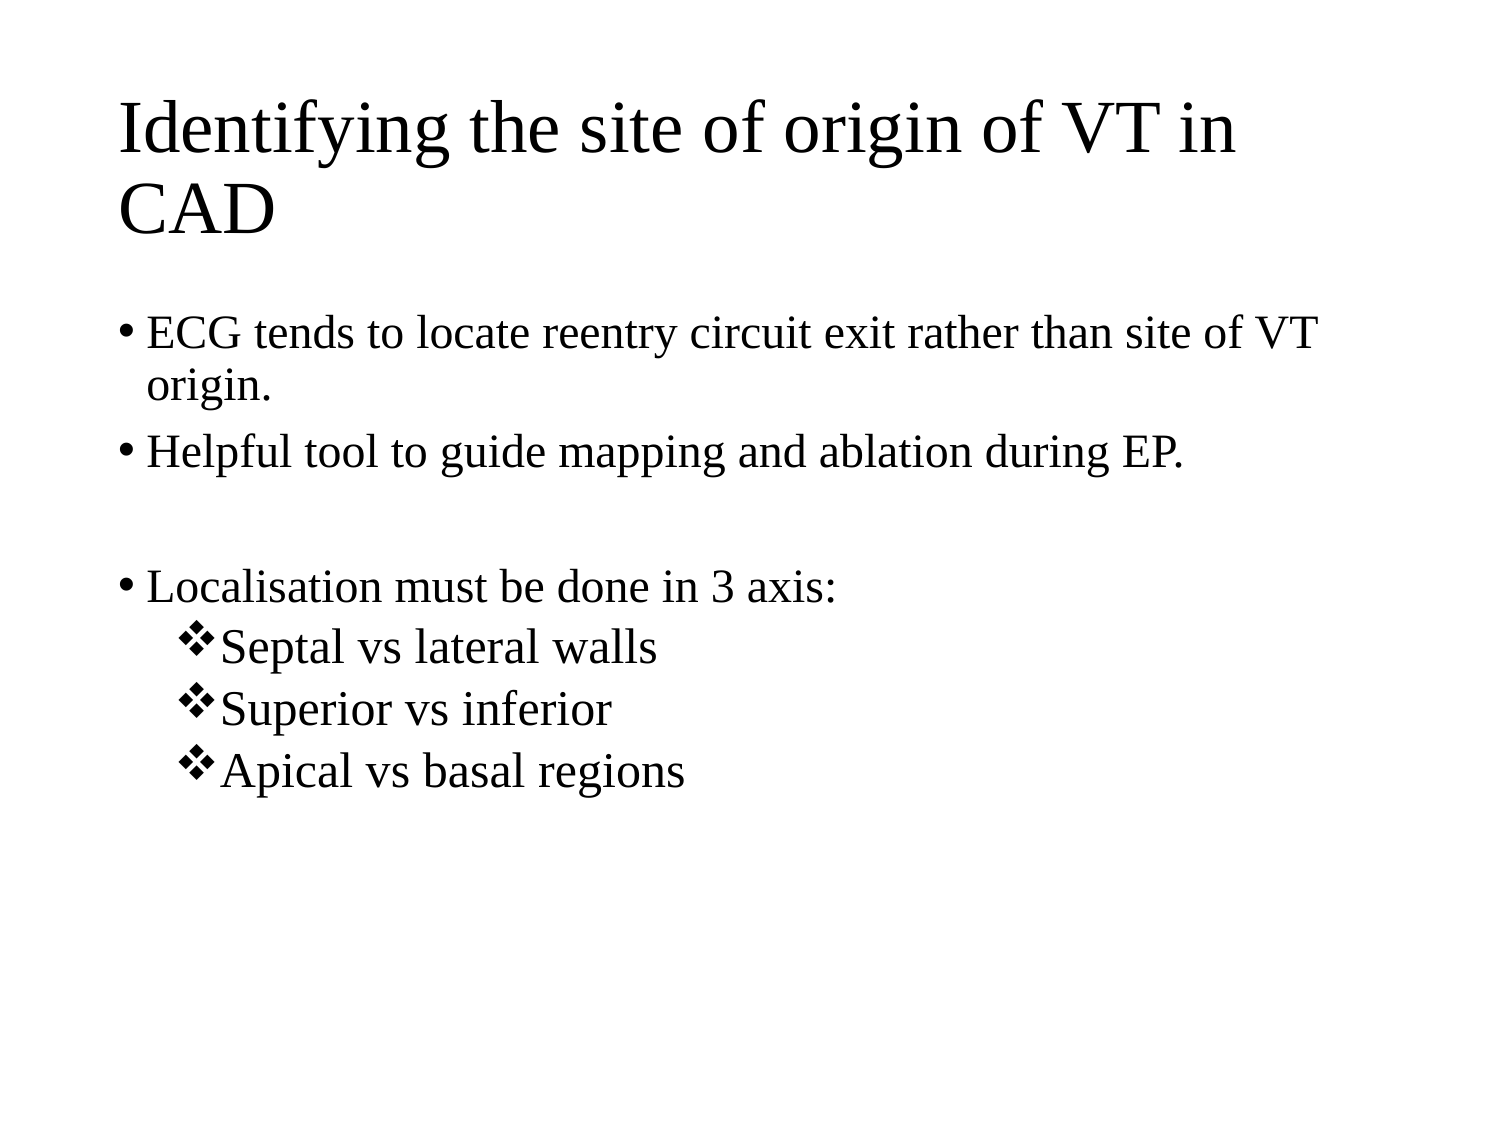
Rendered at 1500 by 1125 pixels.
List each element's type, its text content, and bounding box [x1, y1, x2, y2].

title Identifying the site of origin of VT in CAD [103, 59, 1397, 278]
list ECG tends to locate reentry circuit exit rather than site of VT origin. Helpful tool to guide mapping and ablation during EP. Localisation must be done in 3 axis: Septal vs lateral walls Superior vs inferior Apical vs basal regions [103, 299, 1397, 1014]
